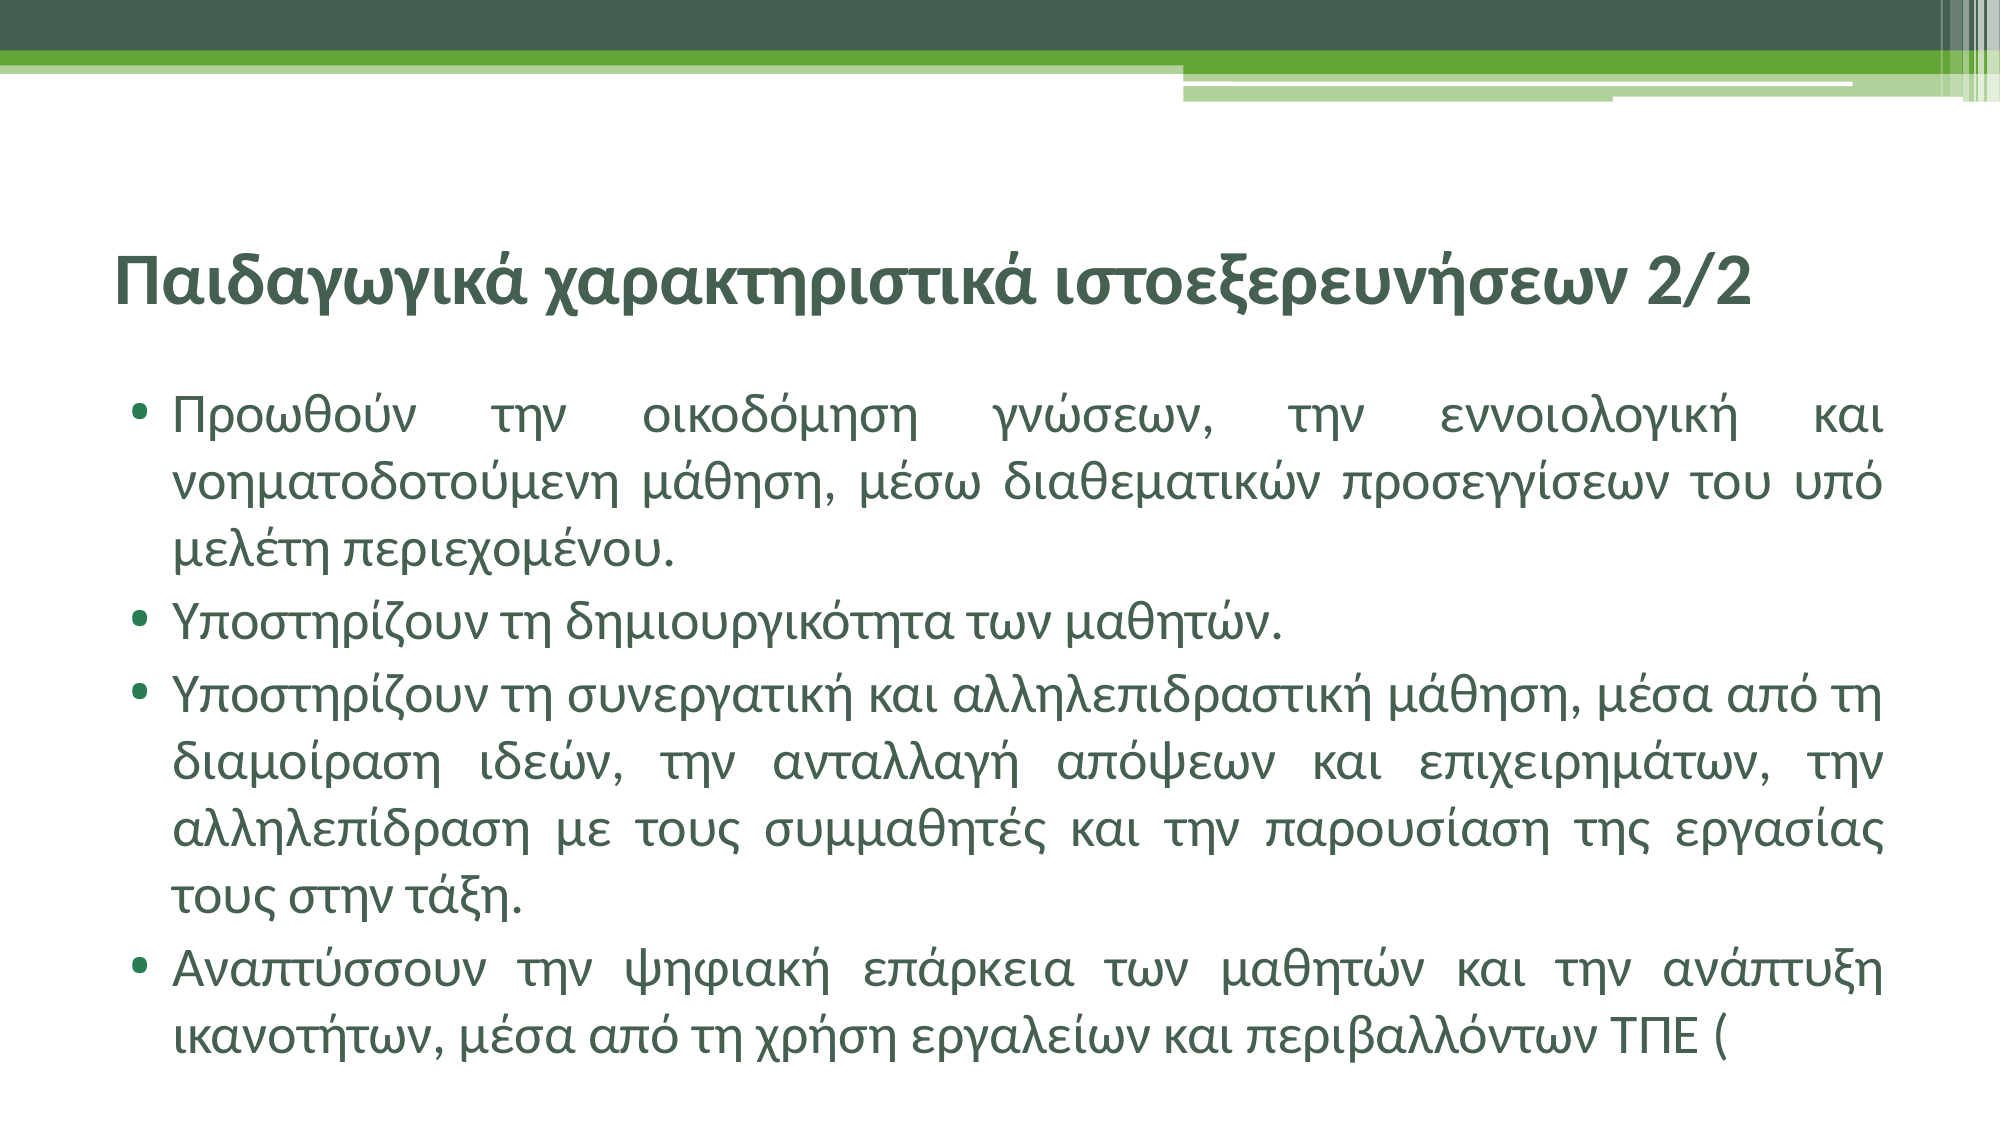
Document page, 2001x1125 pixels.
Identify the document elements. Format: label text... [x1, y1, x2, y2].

title Παιδαγωγικά χαρακτηριστικά ιστοεξερευνήσεων 2/2 [99, 187, 1900, 363]
list Προωθούν την οικοδόμηση γνώσεων, την εννοιολογική και νοηματοδοτούμενη μάθηση, μέσω διαθεματικών προσεγγίσεων του υπό μελέτη περιεχομένου. Υποστηρίζουν τη δημιουργικότητα των μαθητών. Υποστηρίζουν τη συνεργατική και αλληλεπιδραστική μάθηση, μέσα από τη διαμοίραση ιδεών, την ανταλλαγή απόψεων και επιχειρημάτων, την αλληλεπίδραση με τους συμμαθητές και την παρουσίαση της εργασίας τους στην τάξη. Αναπτύσσουν την ψηφιακή επάρκεια των μαθητών και την ανάπτυξη ικανοτήτων, μέσα από τη χρήση εργαλείων και περιβαλλόντων ΤΠΕ ( [99, 368, 1900, 1079]
